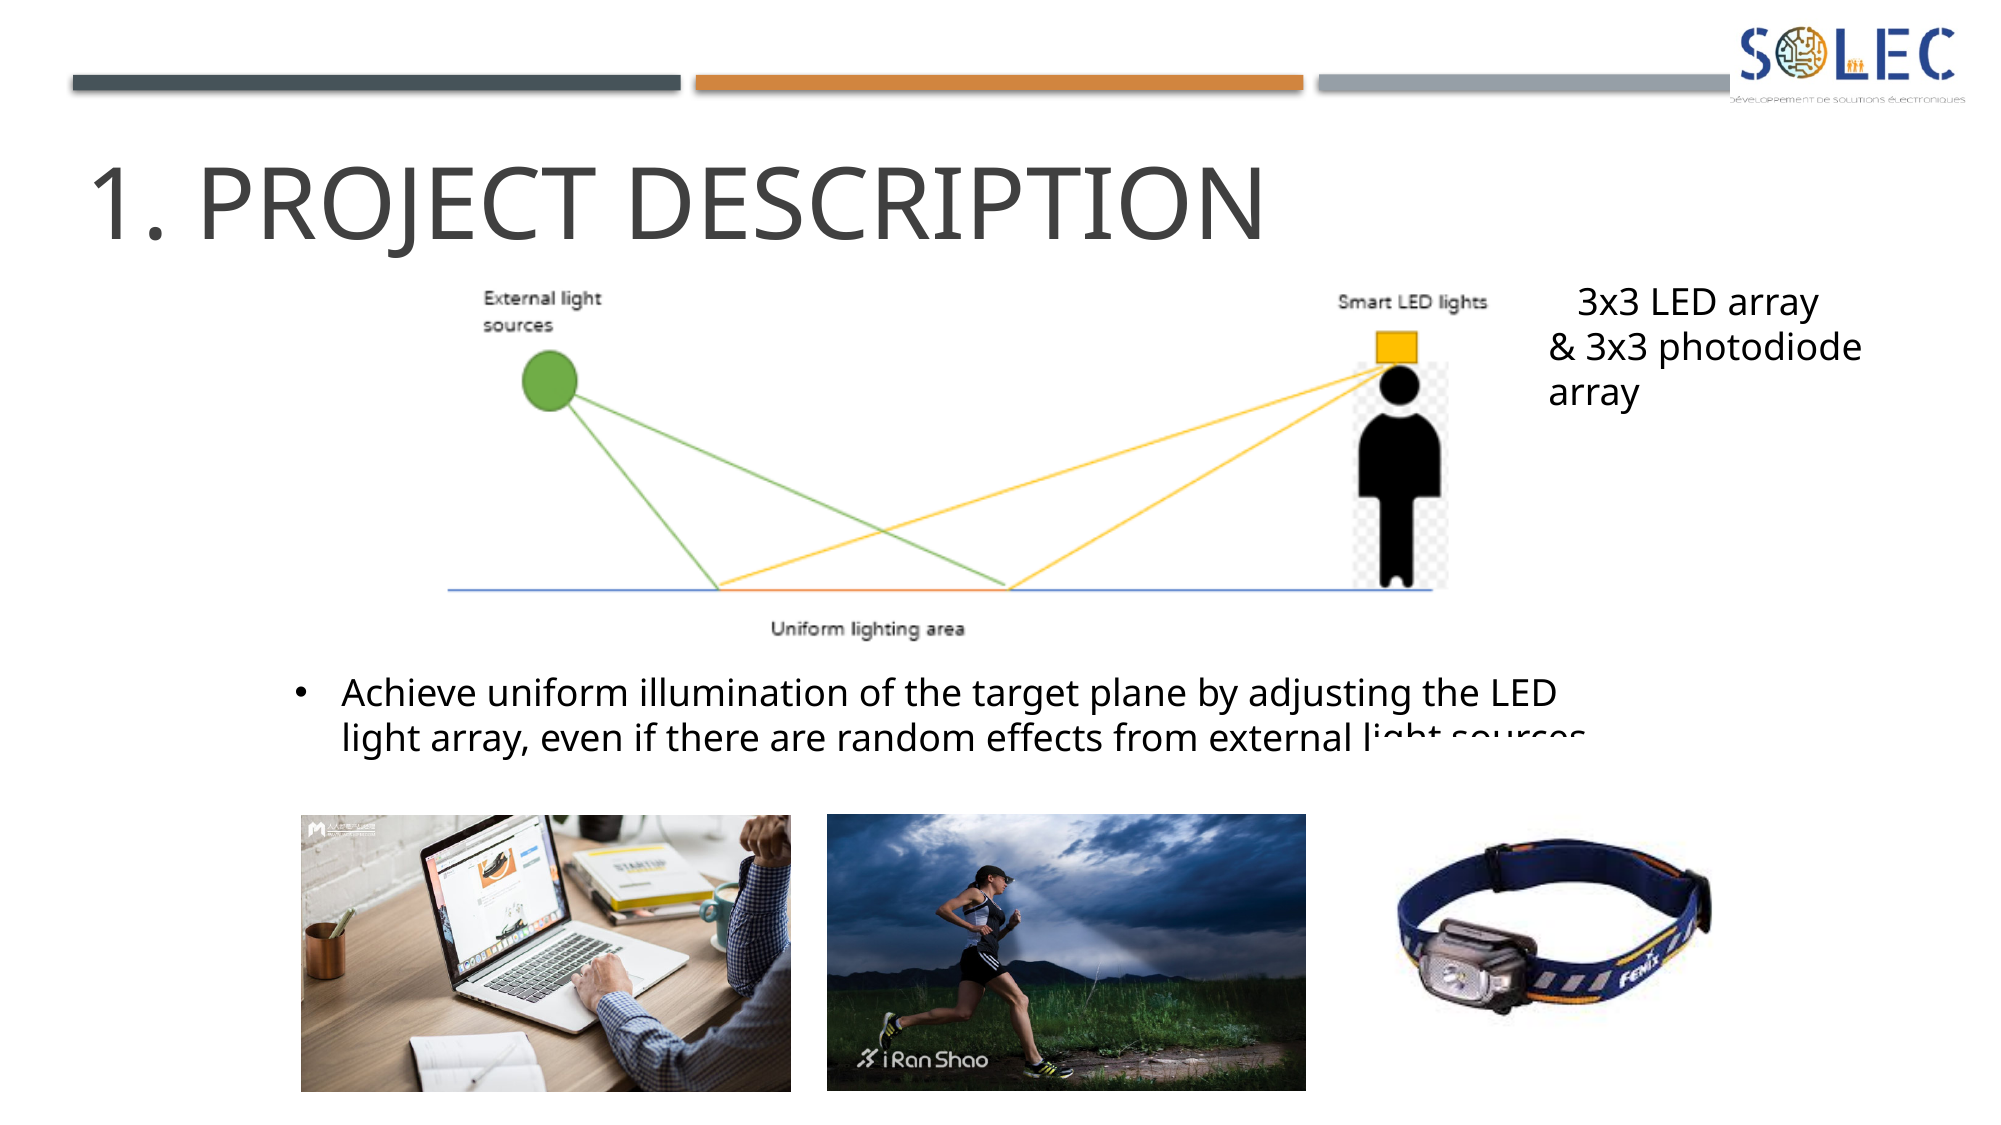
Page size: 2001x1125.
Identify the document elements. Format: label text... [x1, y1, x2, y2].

title 1. Project description [70, 45, 1740, 354]
text_box Achieve uniform illumination of the target plane by adjusting the LED light array, even if there are random effects from external light sources. [279, 661, 1640, 767]
picture [827, 813, 1306, 1091]
picture [386, 261, 1499, 663]
picture [1369, 737, 1740, 1107]
picture [301, 814, 791, 1093]
picture [1730, 17, 1966, 111]
text_box 3x3 LED array & 3x3 photodiode array [1533, 270, 1930, 421]
